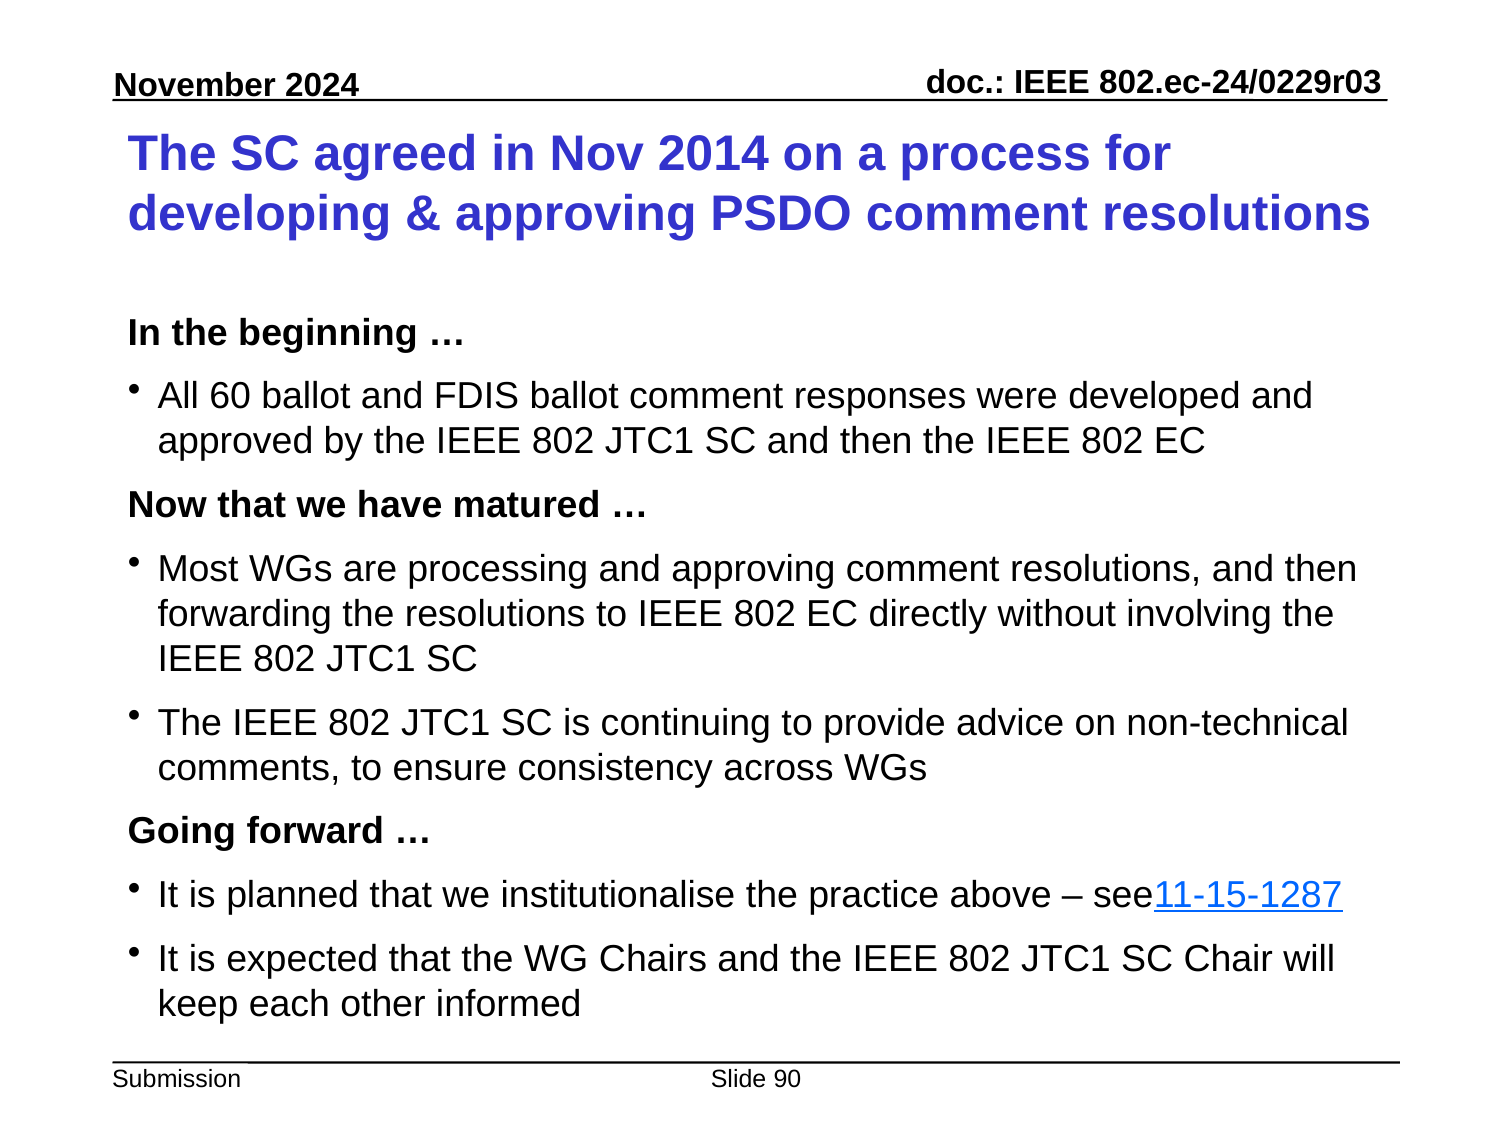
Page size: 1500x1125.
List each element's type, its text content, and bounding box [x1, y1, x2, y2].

list In the beginning … All 60 ballot and FDIS ballot comment responses were developed and approved by the IEEE 802 JTC1 SC and then the IEEE 802 EC Now that we have matured … Most WGs are processing and approving comment resolutions, and then forwarding the resolutions to IEEE 802 EC directly without involving the IEEE 802 JTC1 SC The IEEE 802 JTC1 SC is continuing to provide advice on non-technical comments, to ensure consistency across WGs Going forward … It is planned that we institutionalise the practice above – see11-15-1287 It is expected that the WG Chairs and the IEEE 802 JTC1 SC Chair will keep each other informed [112, 299, 1388, 975]
slide_number Slide 90 [709, 1061, 803, 1093]
title The SC agreed in Nov 2014 on a process for developing & approving PSDO comment resolutions [112, 112, 1388, 288]
